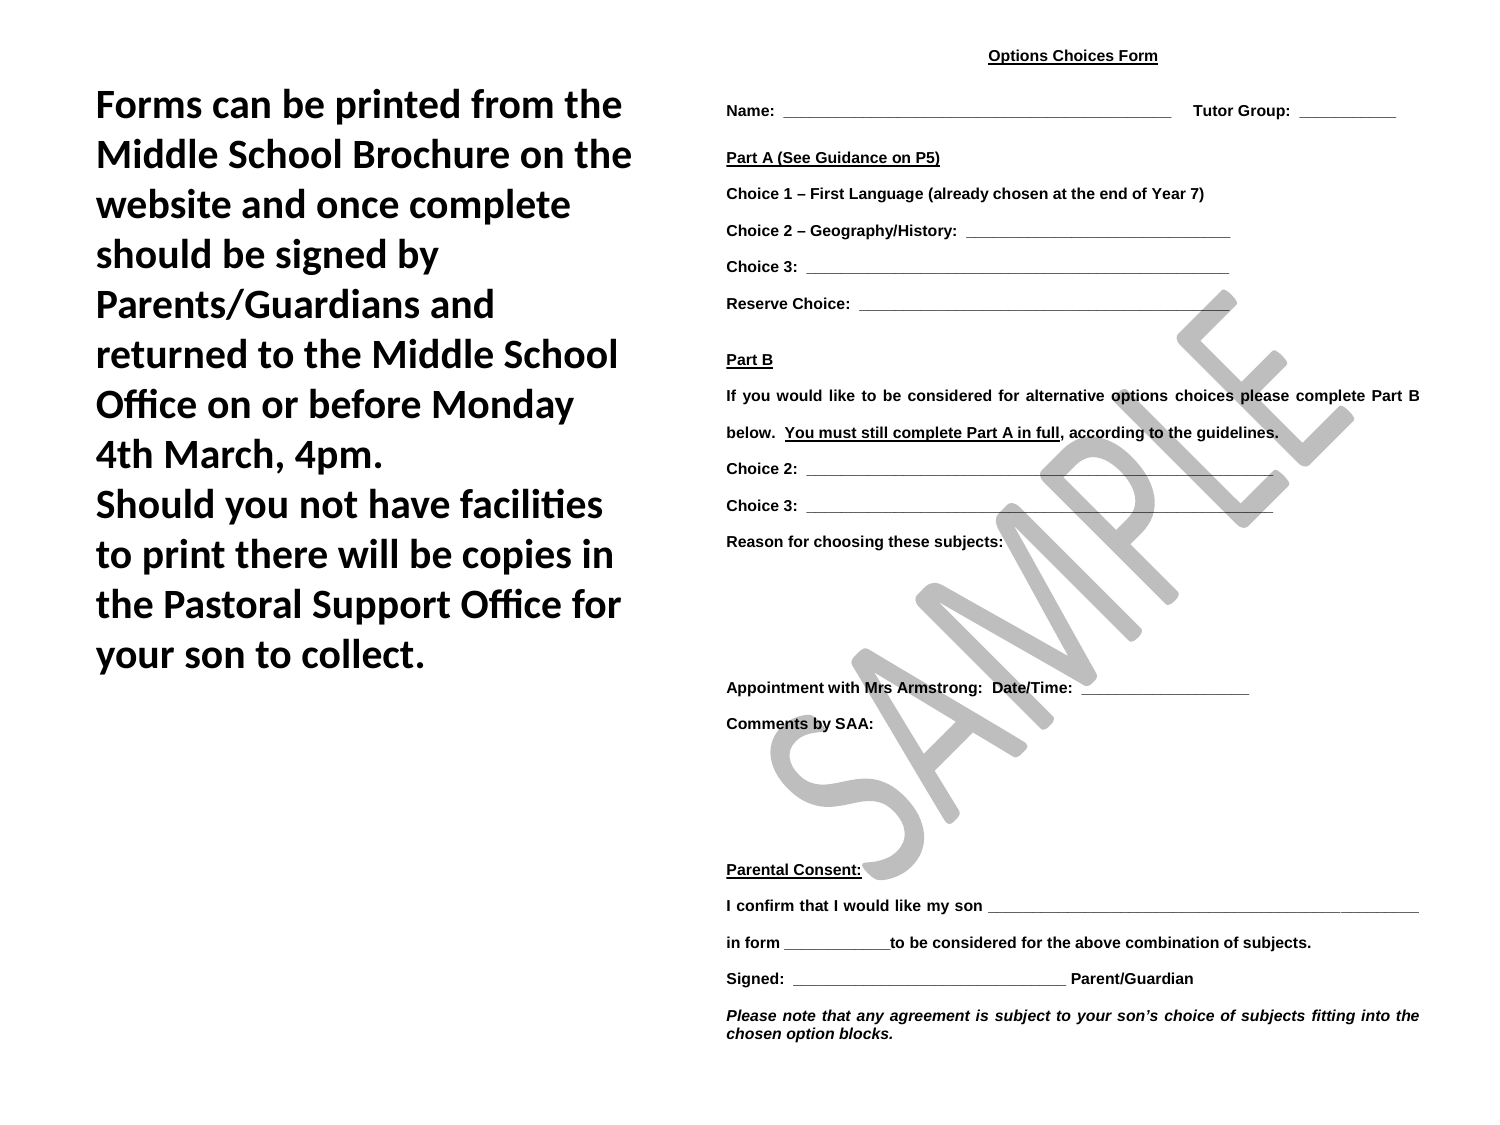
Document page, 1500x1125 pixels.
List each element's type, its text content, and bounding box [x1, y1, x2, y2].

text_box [726, 46, 1420, 1058]
text_box Forms can be printed from the Middle School Brochure on the website and once complete should be signed by Parents/Guardians and returned to the Middle School Office on or before Monday 4th March, 4pm. Should you not have facilities to print there will be copies in the Pastoral Support Office for your son to collect. [81, 69, 656, 685]
